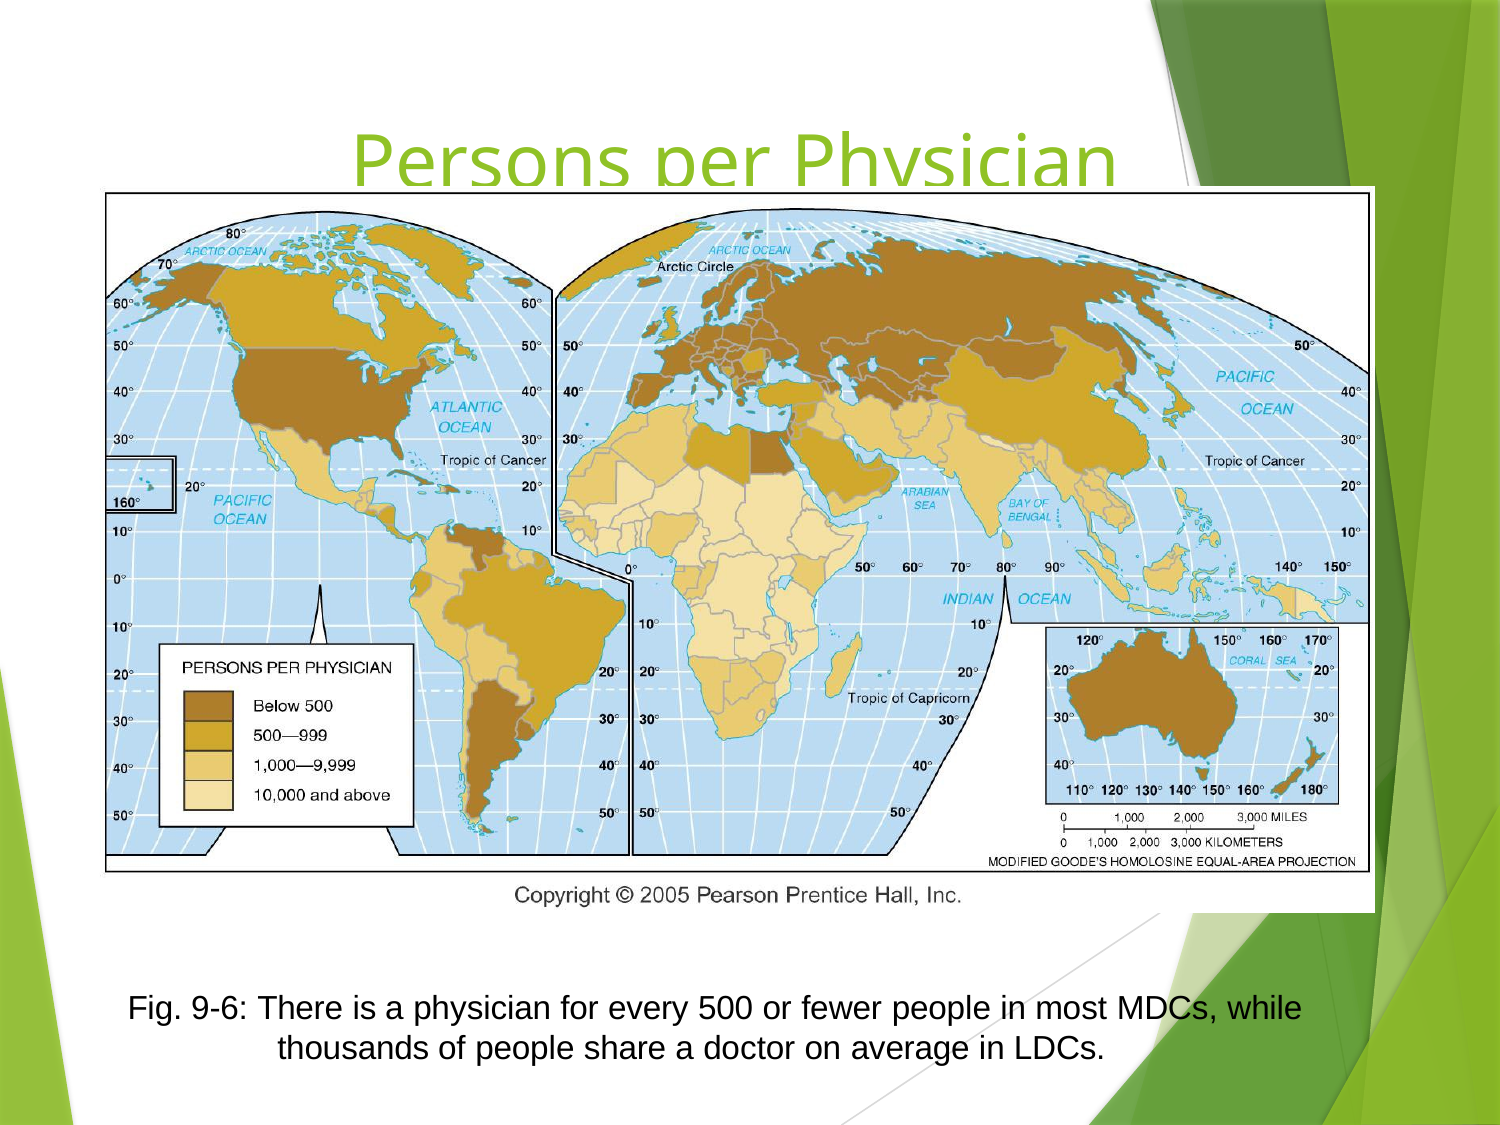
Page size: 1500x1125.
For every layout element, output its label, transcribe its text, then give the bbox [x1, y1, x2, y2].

title Persons per Physician [99, 99, 1142, 186]
text_box [99, 186, 1375, 913]
text_box Fig. 9-6: There is a physician for every 500 or fewer people in most MDCs, while thousands of people share a doctor on average in LDCs. [125, 986, 1313, 1066]
